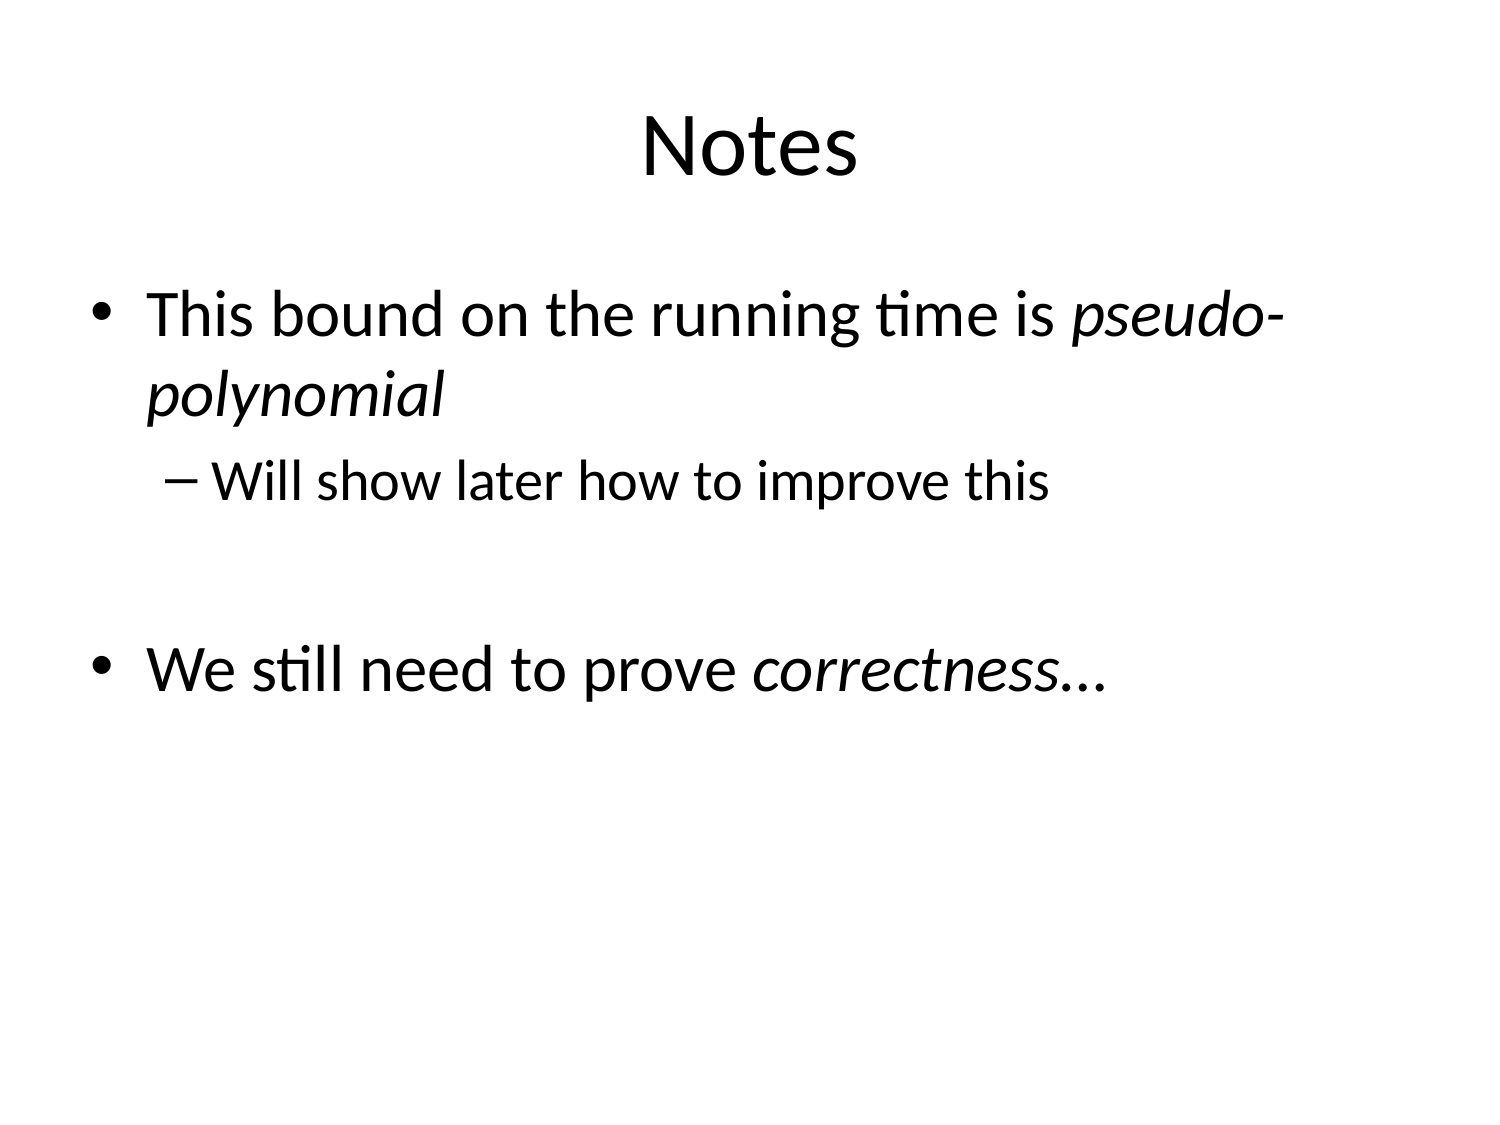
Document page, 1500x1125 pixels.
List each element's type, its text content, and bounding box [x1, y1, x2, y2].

title Notes [75, 45, 1425, 233]
list This bound on the running time is pseudo-polynomial Will show later how to improve this We still need to prove correctness… [75, 262, 1425, 1005]
